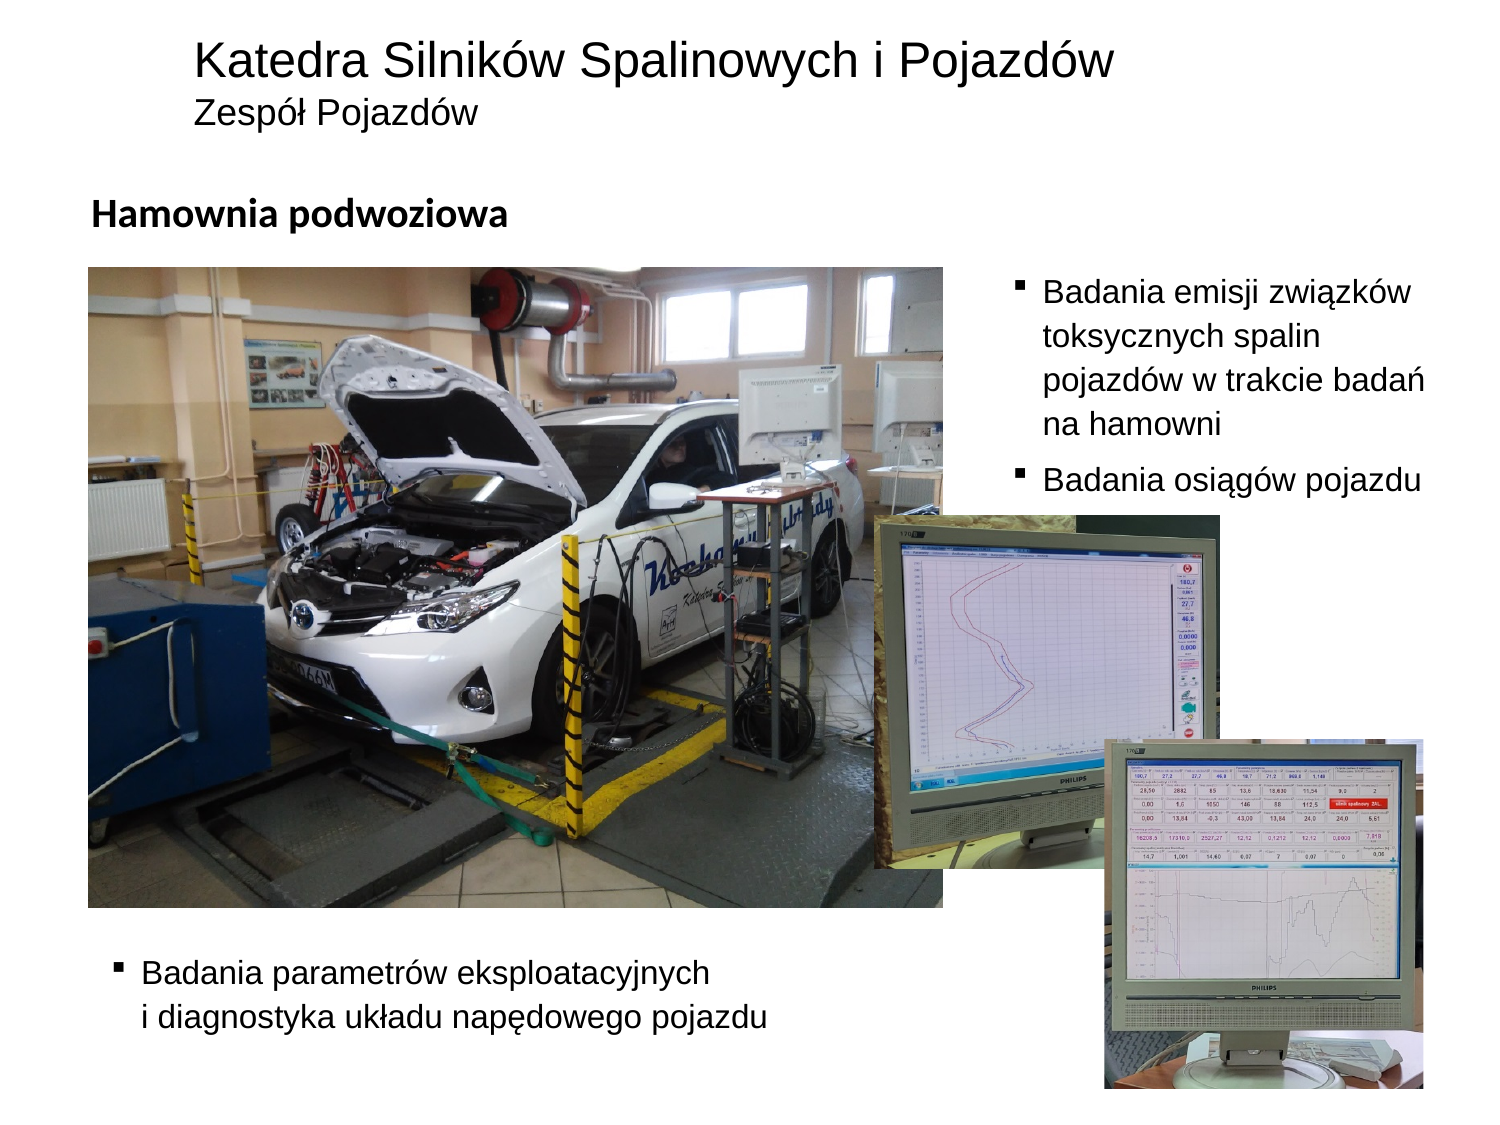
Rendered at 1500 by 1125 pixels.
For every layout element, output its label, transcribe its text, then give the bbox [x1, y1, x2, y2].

text_box Badania parametrów eksploatacyjnych i diagnostyka układu napędowego pojazdu [96, 940, 794, 1043]
picture [88, 266, 1424, 1089]
text_box Badania emisji związków toksycznych spalin pojazdów w trakcie badań na hamowni Badania osiągów pojazdu [997, 258, 1471, 506]
text_box Katedra Silników Spalinowych i Pojazdów Zespół Pojazdów [178, 20, 1496, 172]
text_box Hamownia podwoziowa [76, 177, 524, 243]
